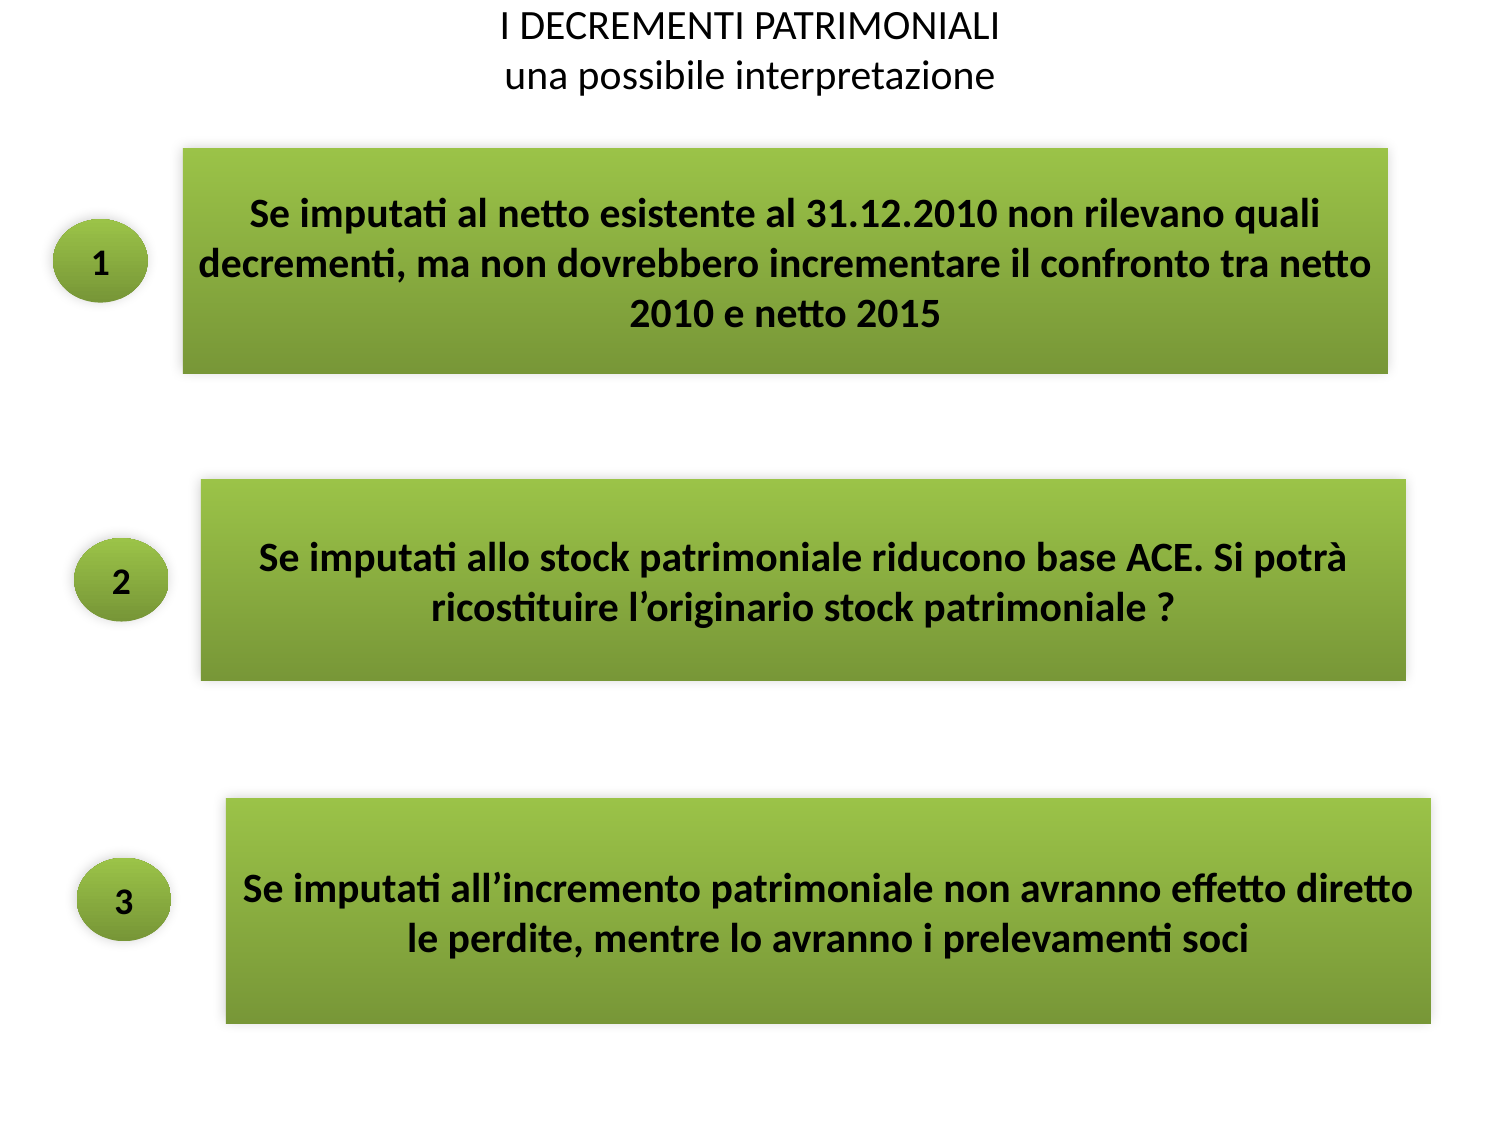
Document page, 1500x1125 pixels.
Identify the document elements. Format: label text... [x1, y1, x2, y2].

text_box Se imputati al netto esistente al 31.12.2010 non rilevano quali decrementi, ma non dovrebbero incrementare il confronto tra netto 2010 e netto 2015 [182, 148, 1388, 374]
text_box Se imputati allo stock patrimoniale riducono base ACE. Si potrà ricostituire l’originario stock patrimoniale ? [200, 479, 1406, 681]
title I DECREMENTI PATRIMONIALI una possibile interpretazione [75, 0, 1425, 100]
text_box 3 [76, 857, 172, 942]
text_box 1 [53, 219, 148, 303]
text_box 2 [74, 538, 169, 622]
text_box Se imputati all’incremento patrimoniale non avranno effetto diretto le perdite, mentre lo avranno i prelevamenti soci [225, 798, 1431, 1024]
